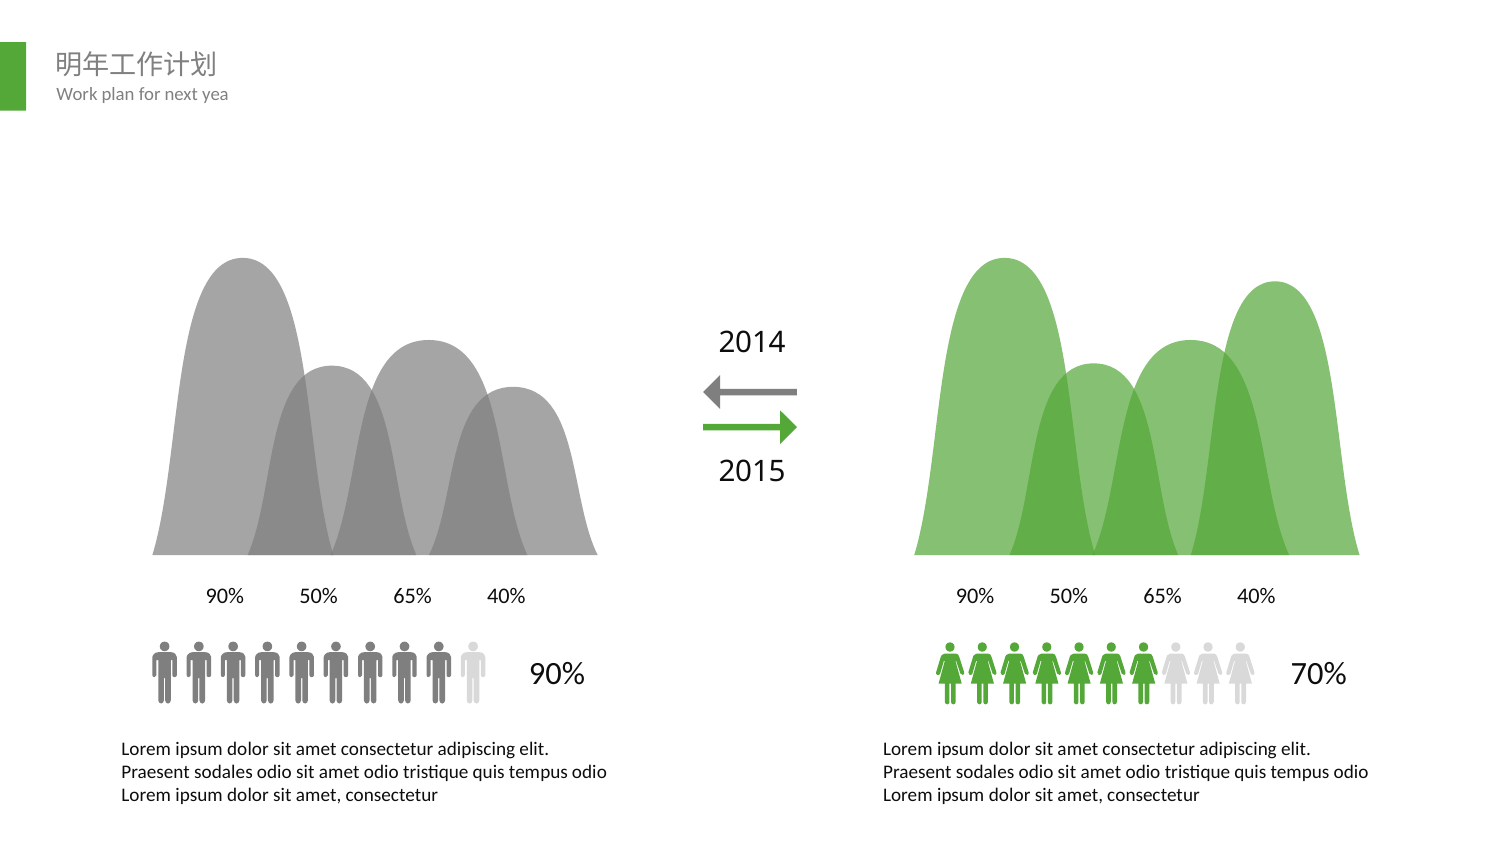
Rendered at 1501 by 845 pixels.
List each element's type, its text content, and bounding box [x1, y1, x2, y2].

text_box [701, 372, 798, 412]
text_box 2015 [703, 444, 801, 495]
text_box 50% [1034, 574, 1104, 616]
text_box [1189, 280, 1361, 557]
text_box [328, 338, 488, 557]
text_box [427, 385, 600, 557]
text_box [1032, 642, 1062, 705]
text_box [246, 364, 371, 557]
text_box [152, 641, 486, 704]
text_box 65% [1128, 574, 1198, 616]
text_box 90% [514, 644, 601, 699]
text_box 90% [190, 574, 260, 616]
text_box 50% [284, 574, 354, 616]
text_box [1129, 642, 1159, 705]
text_box [1007, 362, 1134, 557]
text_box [935, 642, 965, 705]
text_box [1193, 642, 1223, 705]
text_box Lorem ipsum dolor sit amet consectetur adipiscing elit. Praesent sodales odio sit amet odio tristique quis tempus odio Lorem ipsum dolor sit amet, consectetur [868, 728, 1396, 813]
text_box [1226, 642, 1255, 705]
text_box Lorem ipsum dolor sit amet consectetur adipiscing elit. Praesent sodales odio sit amet odio tristique quis tempus odio Lorem ipsum dolor sit amet, consectetur [106, 728, 634, 813]
text_box 2014 [703, 315, 801, 366]
text_box 70% [1275, 644, 1363, 699]
text_box 90% [940, 574, 1010, 616]
text_box [150, 256, 306, 557]
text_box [1000, 642, 1030, 705]
text_box 65% [378, 574, 447, 616]
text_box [967, 642, 997, 705]
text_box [1161, 642, 1191, 705]
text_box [1097, 642, 1126, 705]
text_box [912, 256, 1067, 557]
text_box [1064, 642, 1094, 705]
text_box 40% [472, 574, 541, 616]
text_box [1090, 338, 1223, 557]
text_box [702, 407, 799, 444]
text_box 40% [1222, 574, 1291, 616]
